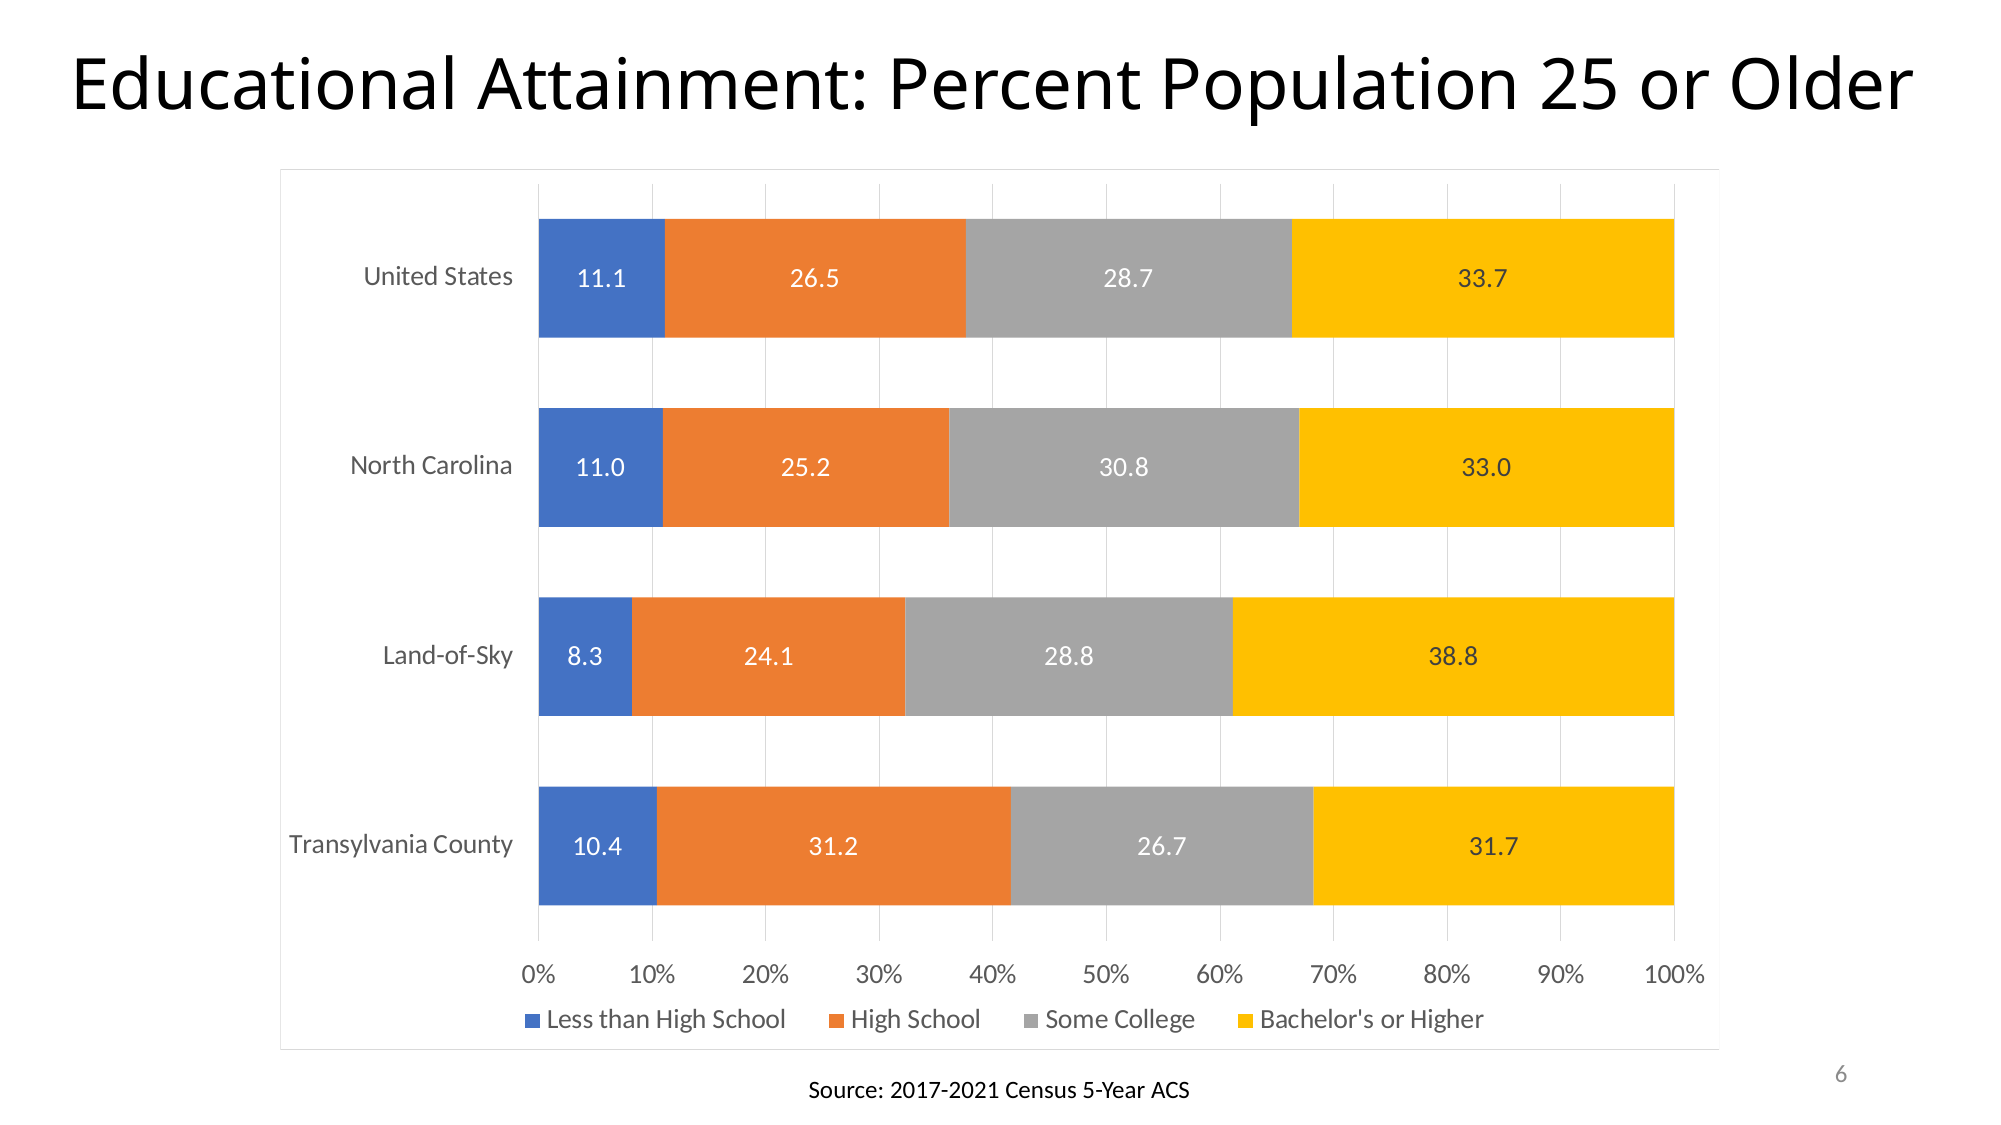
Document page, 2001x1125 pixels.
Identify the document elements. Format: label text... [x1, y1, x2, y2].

picture [279, 168, 1720, 1050]
title Educational Attainment: Percent Population 25 or Older [24, 5, 1963, 169]
text_box Source: 2017-2021 Census 5-Year ACS [793, 1065, 1207, 1111]
slide_number 6 [1412, 1042, 1863, 1103]
